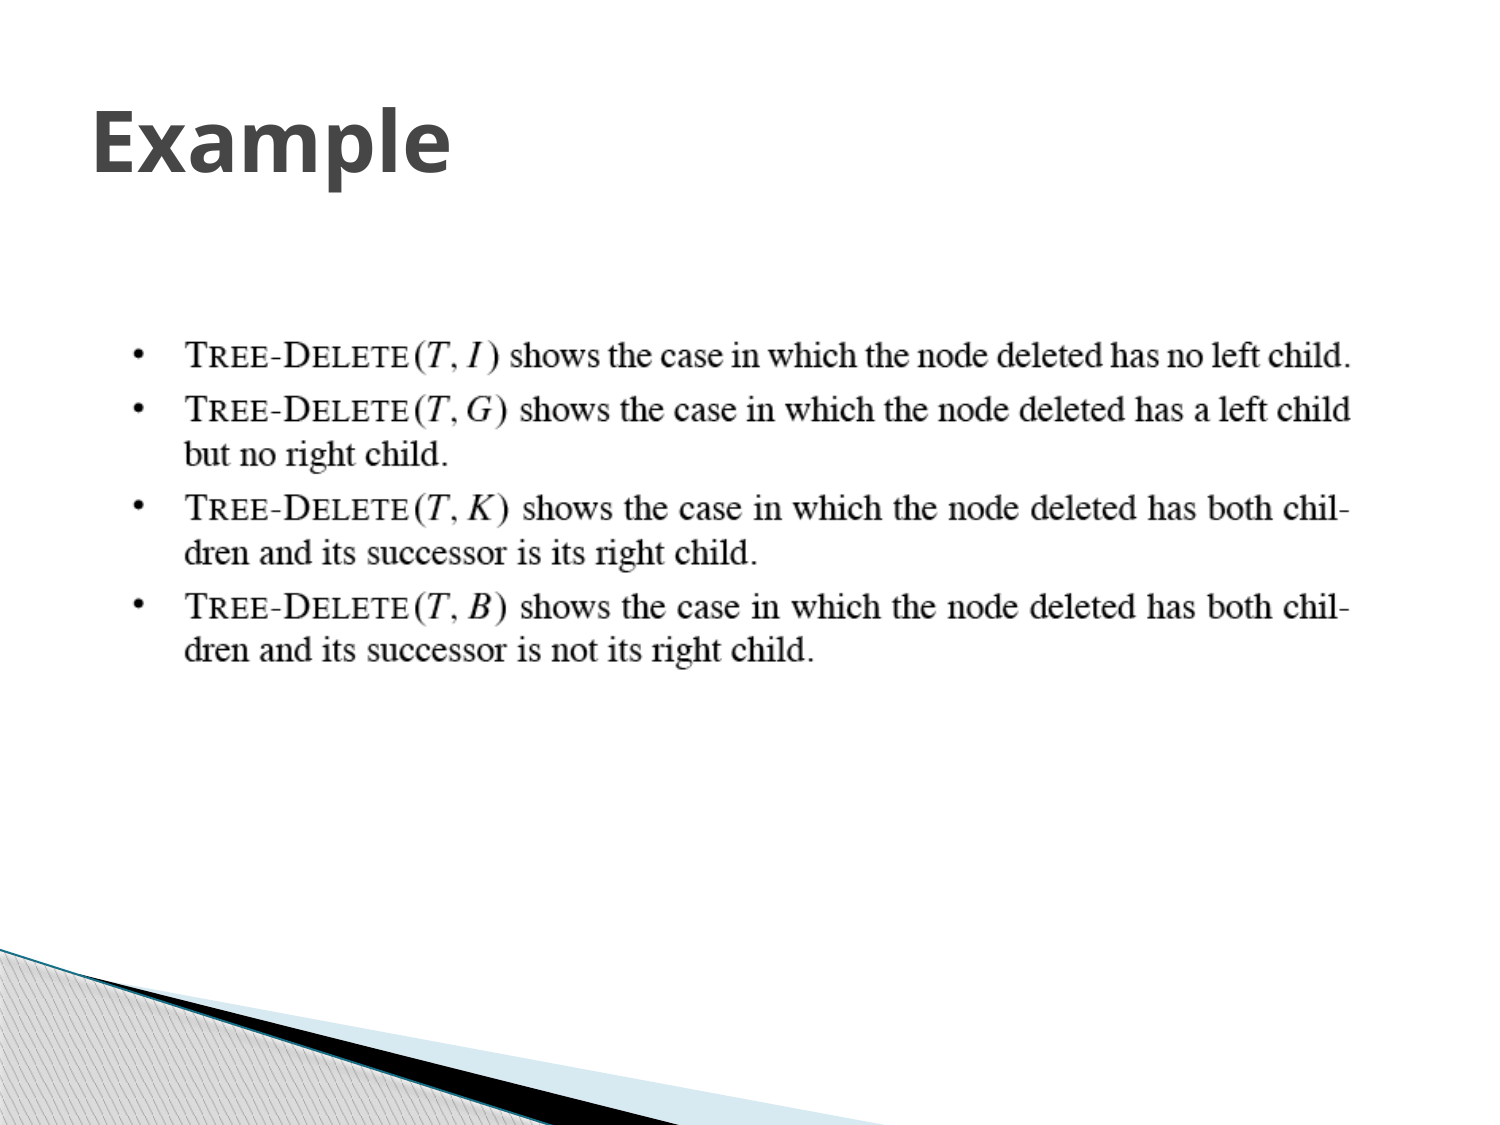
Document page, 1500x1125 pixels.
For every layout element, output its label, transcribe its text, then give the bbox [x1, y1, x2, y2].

title Example [75, 45, 1425, 233]
picture [98, 315, 1381, 700]
